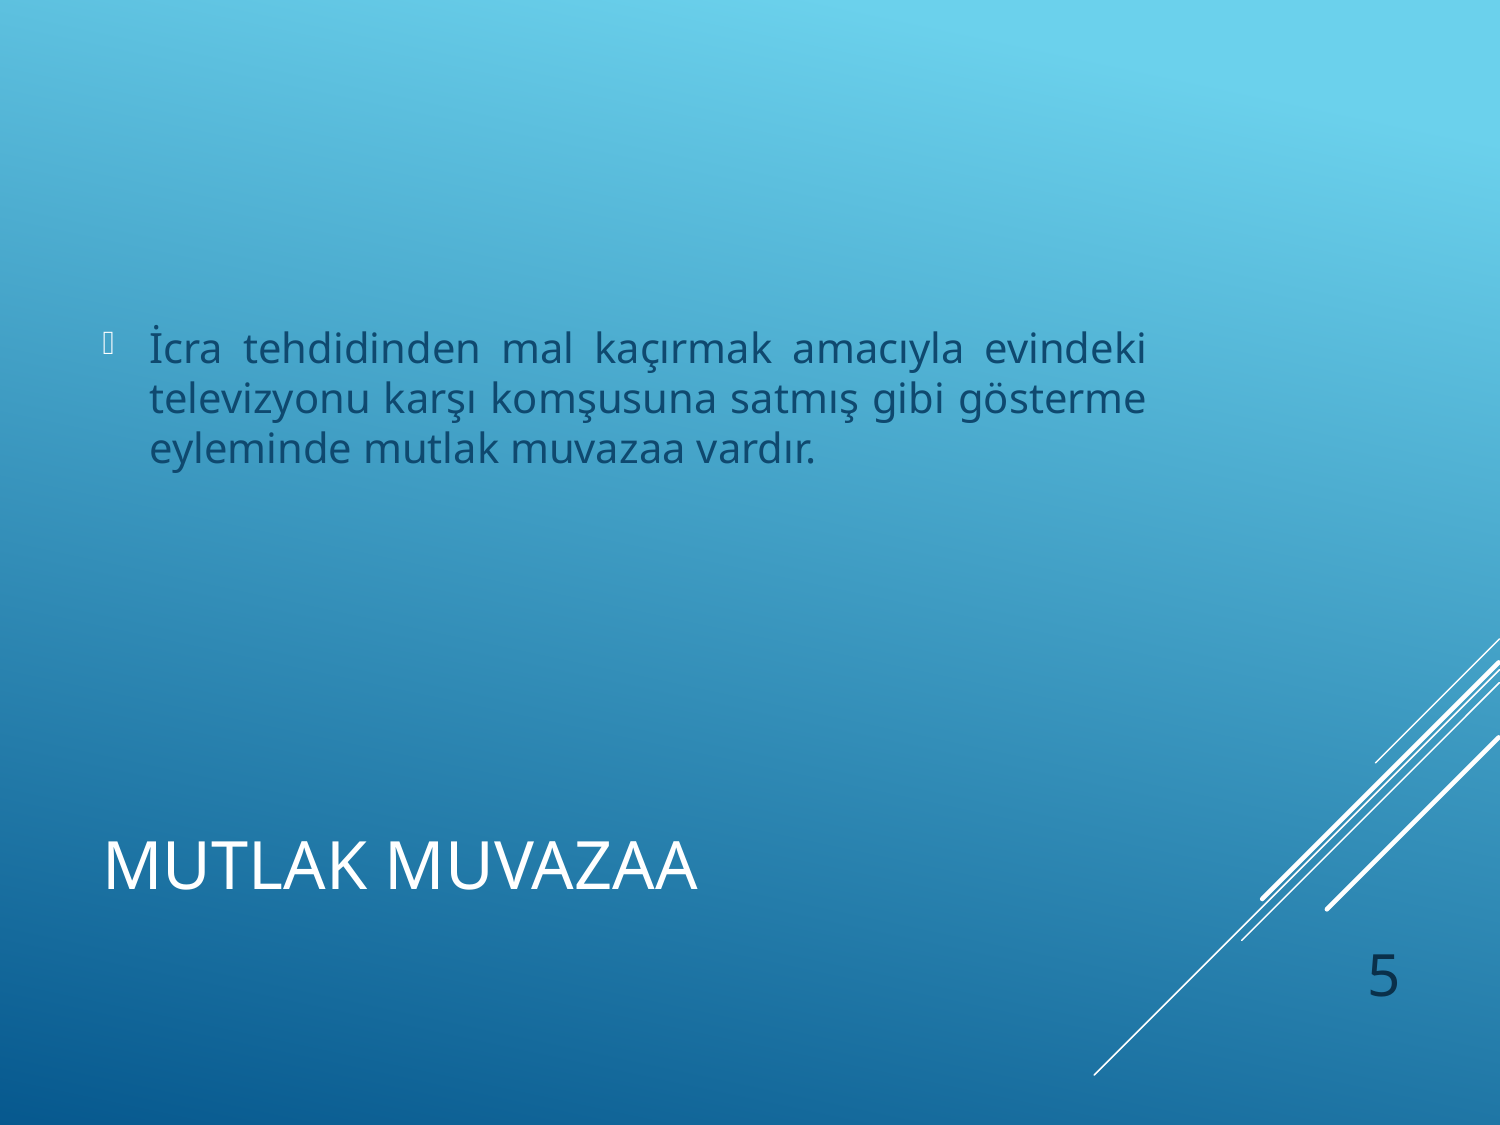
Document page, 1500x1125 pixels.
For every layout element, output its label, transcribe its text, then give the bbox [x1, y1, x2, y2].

list İcra tehdidinden mal kaçırmak amacıyla evindeki televizyonu karşı komşusuna satmış gibi gösterme eyleminde mutlak muvazaa vardır. [87, 87, 1163, 706]
title Mutlak muvazaa [87, 737, 1163, 988]
slide_number 5 [1275, 915, 1416, 1025]
